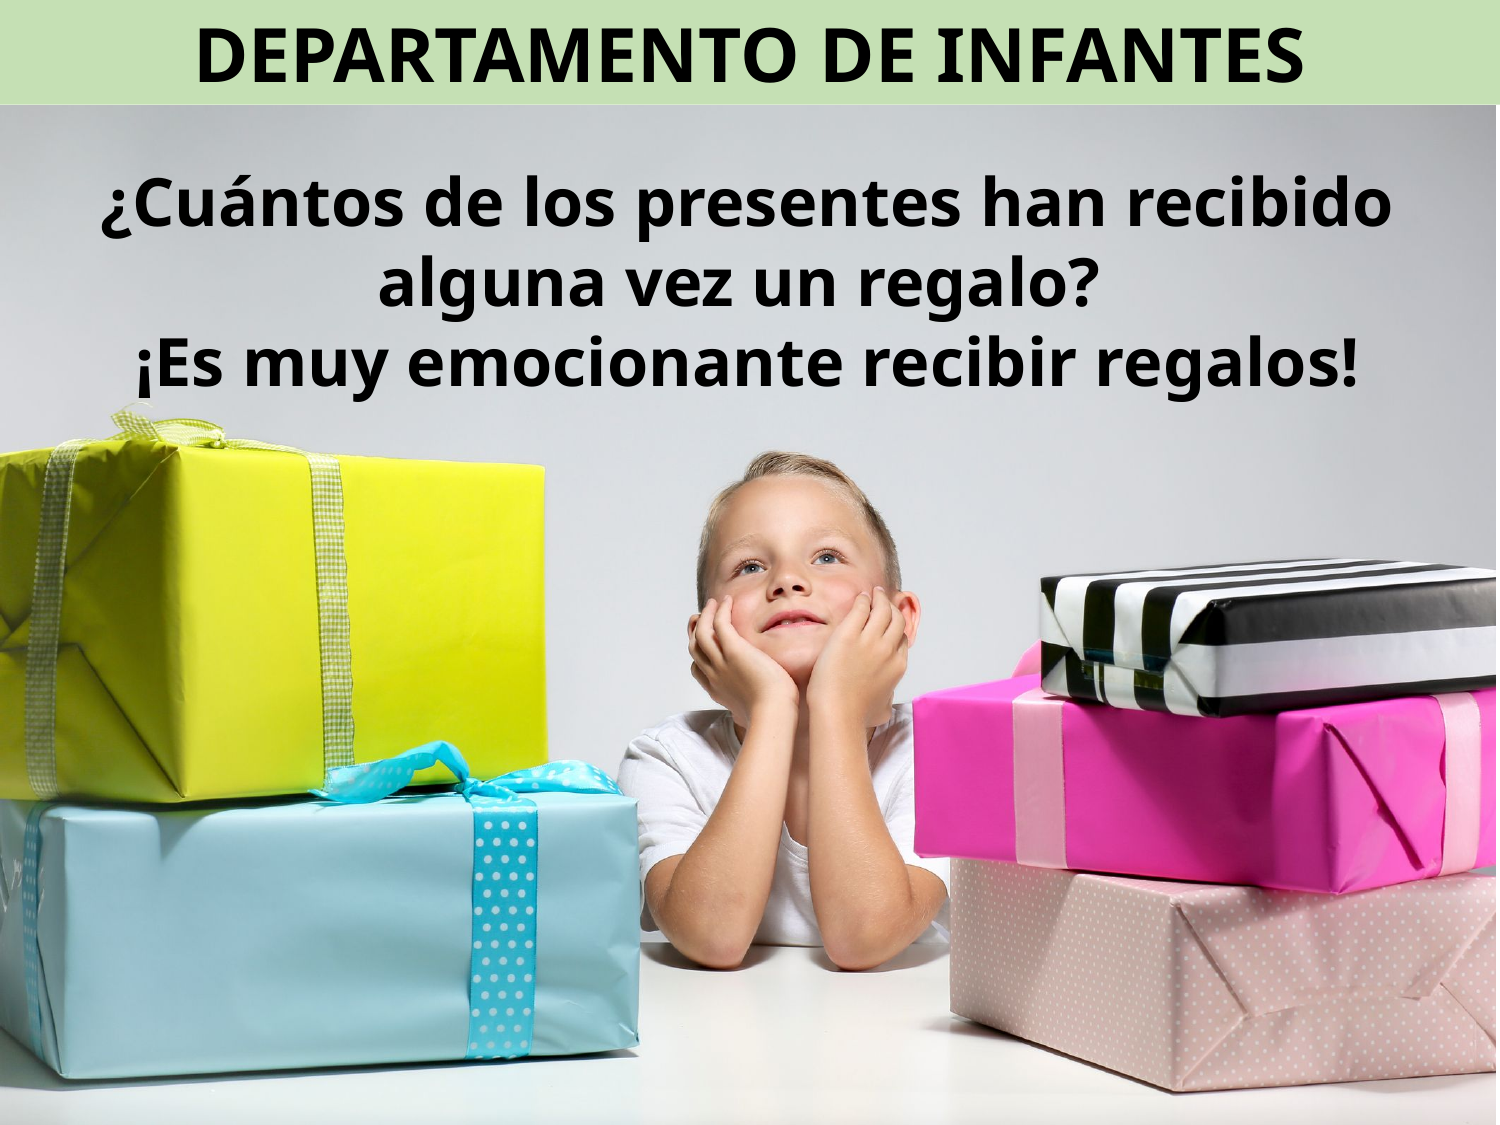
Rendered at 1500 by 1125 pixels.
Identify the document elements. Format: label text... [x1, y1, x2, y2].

picture [0, 105, 1496, 1125]
text_box DEPARTAMENTO DE INFANTES [0, 0, 1500, 105]
